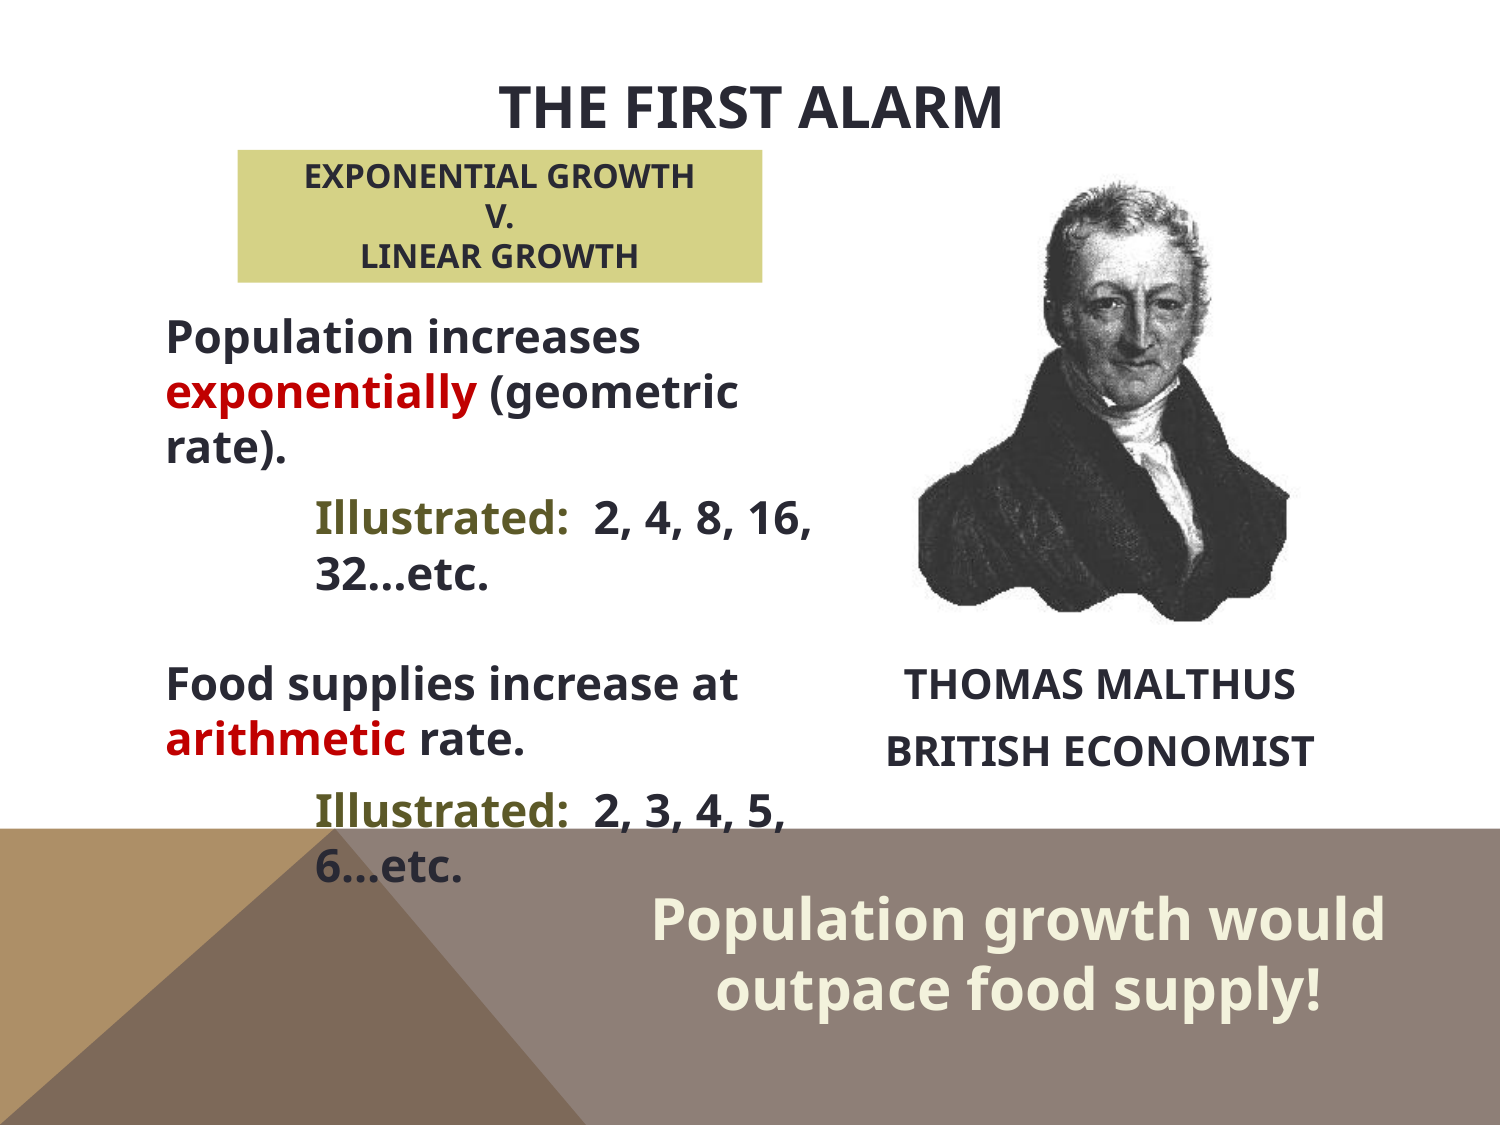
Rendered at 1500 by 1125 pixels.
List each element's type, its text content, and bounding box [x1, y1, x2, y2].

text_box Population growth would outpace food supply! [574, 874, 1463, 1030]
title The first alarm [134, 59, 1369, 150]
list Exponential growth v. Linear growth [237, 149, 763, 283]
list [899, 149, 1304, 629]
list Population increases exponentially (geometric rate). Illustrated: 2, 4, 8, 16, 32…etc. Food supplies increase at arithmetic rate. Illustrated: 2, 3, 4, 5, 6…etc. [149, 299, 851, 826]
list Thomas Malthus British Economist [837, 649, 1363, 783]
